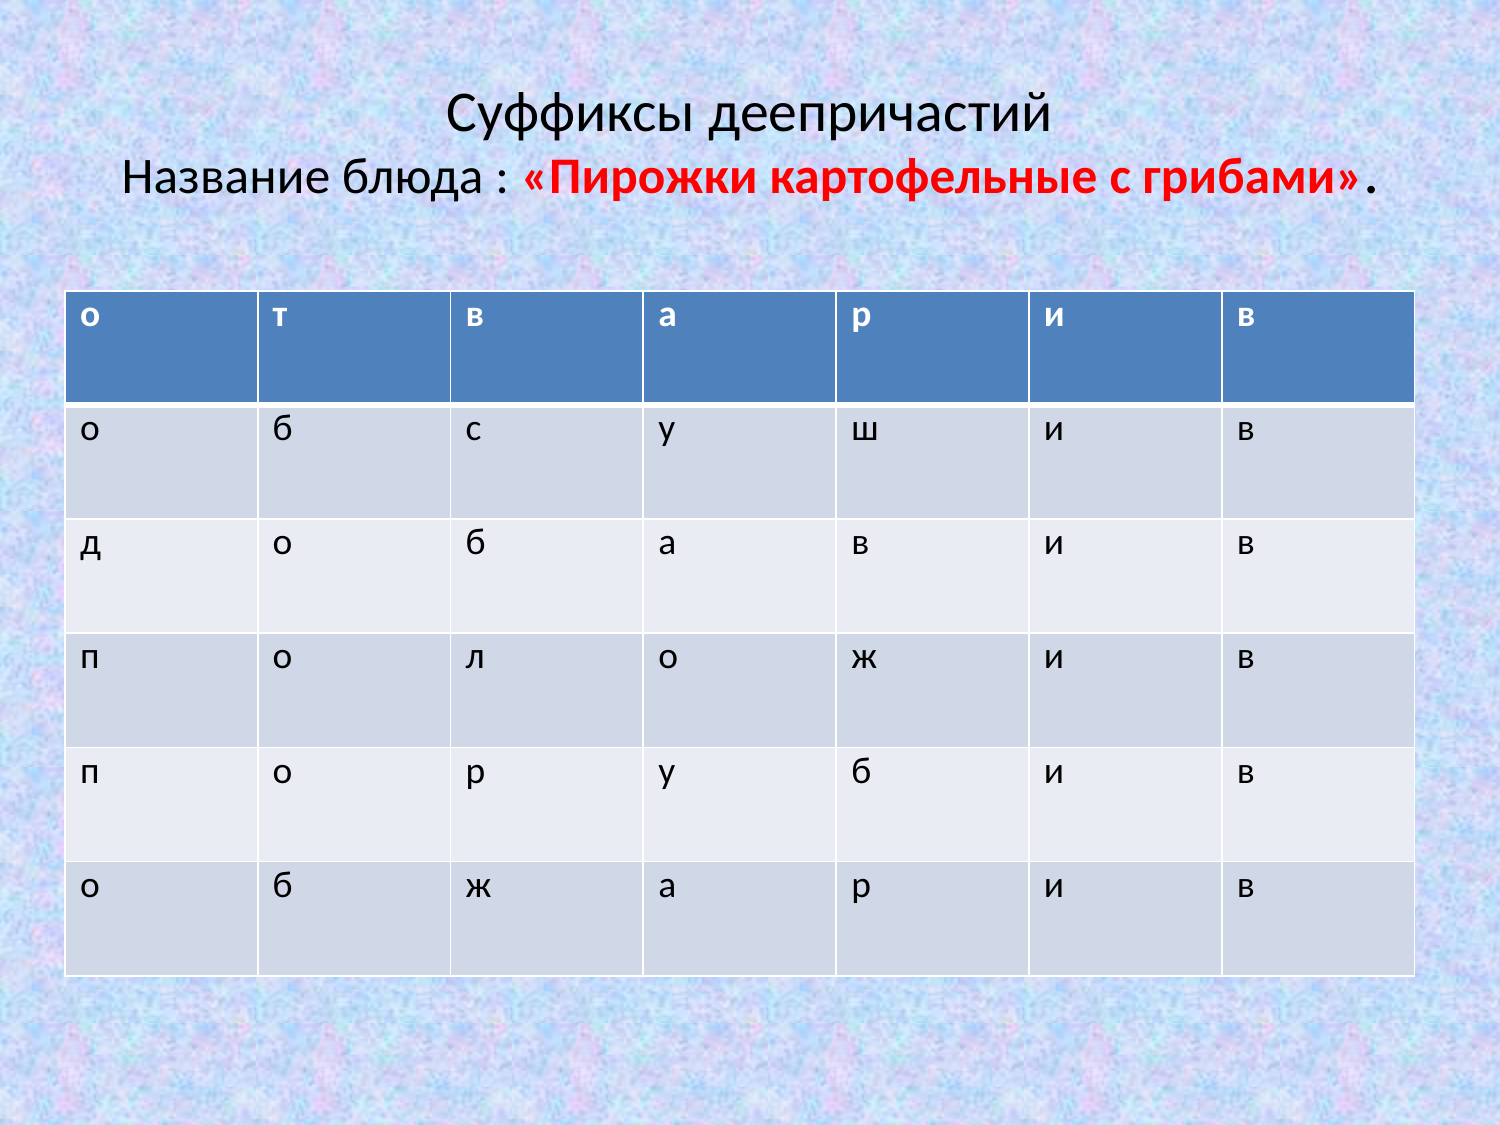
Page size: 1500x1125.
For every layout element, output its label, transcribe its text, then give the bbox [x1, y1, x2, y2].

table_cell и [1030, 634, 1221, 747]
table_cell о [259, 748, 450, 861]
table_cell в [1223, 408, 1414, 518]
table_header и [1030, 292, 1221, 402]
table_header а [644, 292, 835, 402]
table_cell п [66, 748, 257, 861]
table_cell б [259, 862, 450, 975]
table_cell в [1223, 634, 1414, 747]
table_cell с [451, 408, 642, 518]
table_header т [259, 292, 450, 402]
table_cell о [259, 634, 450, 747]
table_header в [451, 292, 642, 402]
table_cell р [451, 748, 642, 861]
picture [0, 0, 1500, 1125]
table_cell о [259, 520, 450, 632]
table_header о [66, 292, 257, 402]
table_cell о [66, 408, 257, 518]
table_cell у [644, 748, 835, 861]
table_cell б [837, 748, 1028, 861]
table_cell ш [837, 408, 1028, 518]
table_cell у [644, 408, 835, 518]
table_cell л [451, 634, 642, 747]
table_cell п [66, 634, 257, 747]
table_cell а [644, 862, 835, 975]
table_cell и [1030, 862, 1221, 975]
table_cell и [1030, 408, 1221, 518]
table_cell в [1223, 862, 1414, 975]
table_cell ж [451, 862, 642, 975]
table_cell и [1030, 748, 1221, 861]
table_header в [1223, 292, 1414, 402]
table_cell д [66, 520, 257, 632]
title Суффиксы деепричастий Название блюда : «Пирожки картофельные с грибами». [75, 45, 1425, 233]
table_header р [837, 292, 1028, 402]
table_cell о [66, 862, 257, 975]
table_cell в [837, 520, 1028, 632]
table_cell б [451, 520, 642, 632]
table_cell ж [837, 634, 1028, 747]
table_cell б [259, 408, 450, 518]
table_cell о [644, 634, 835, 747]
table_cell а [644, 520, 835, 632]
table_cell в [1223, 520, 1414, 632]
table_cell и [1030, 520, 1221, 632]
table_cell в [1223, 748, 1414, 861]
table_cell р [837, 862, 1028, 975]
